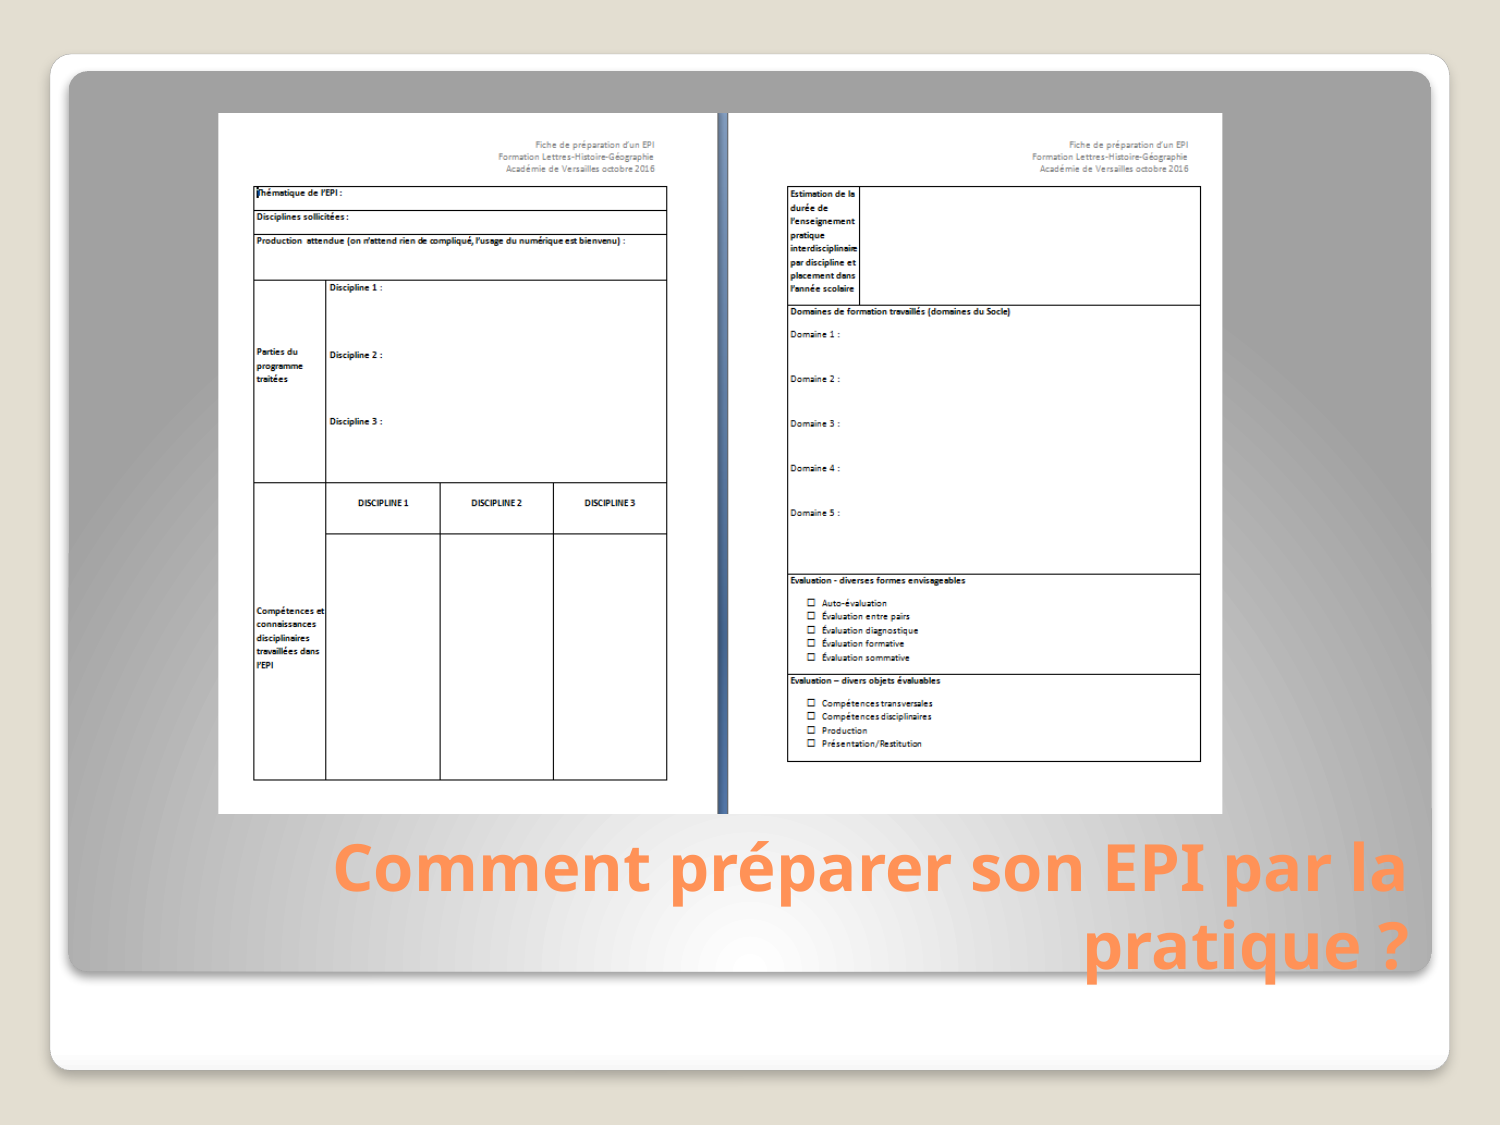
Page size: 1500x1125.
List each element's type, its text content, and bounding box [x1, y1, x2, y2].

picture [218, 113, 1223, 814]
title Comment préparer son EPI par la pratique ? [82, 817, 1425, 990]
text_box [0, 0, 1500, 75]
